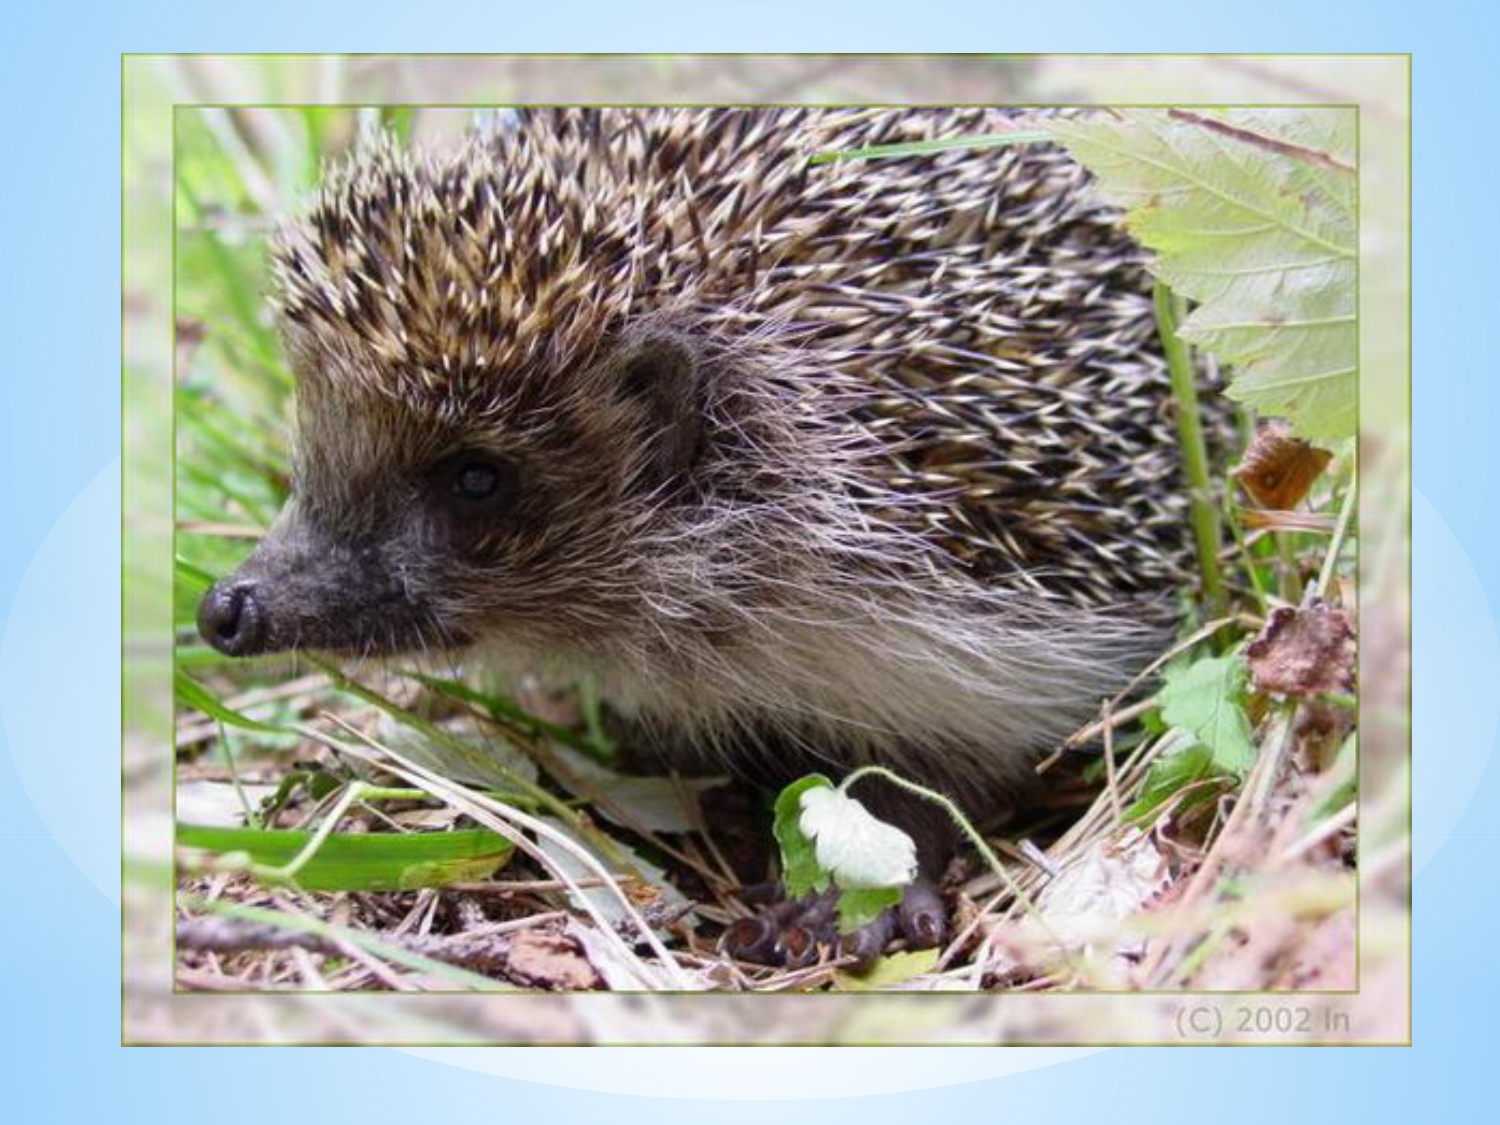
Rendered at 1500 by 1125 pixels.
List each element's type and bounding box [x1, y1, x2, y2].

picture [120, 52, 1412, 1048]
